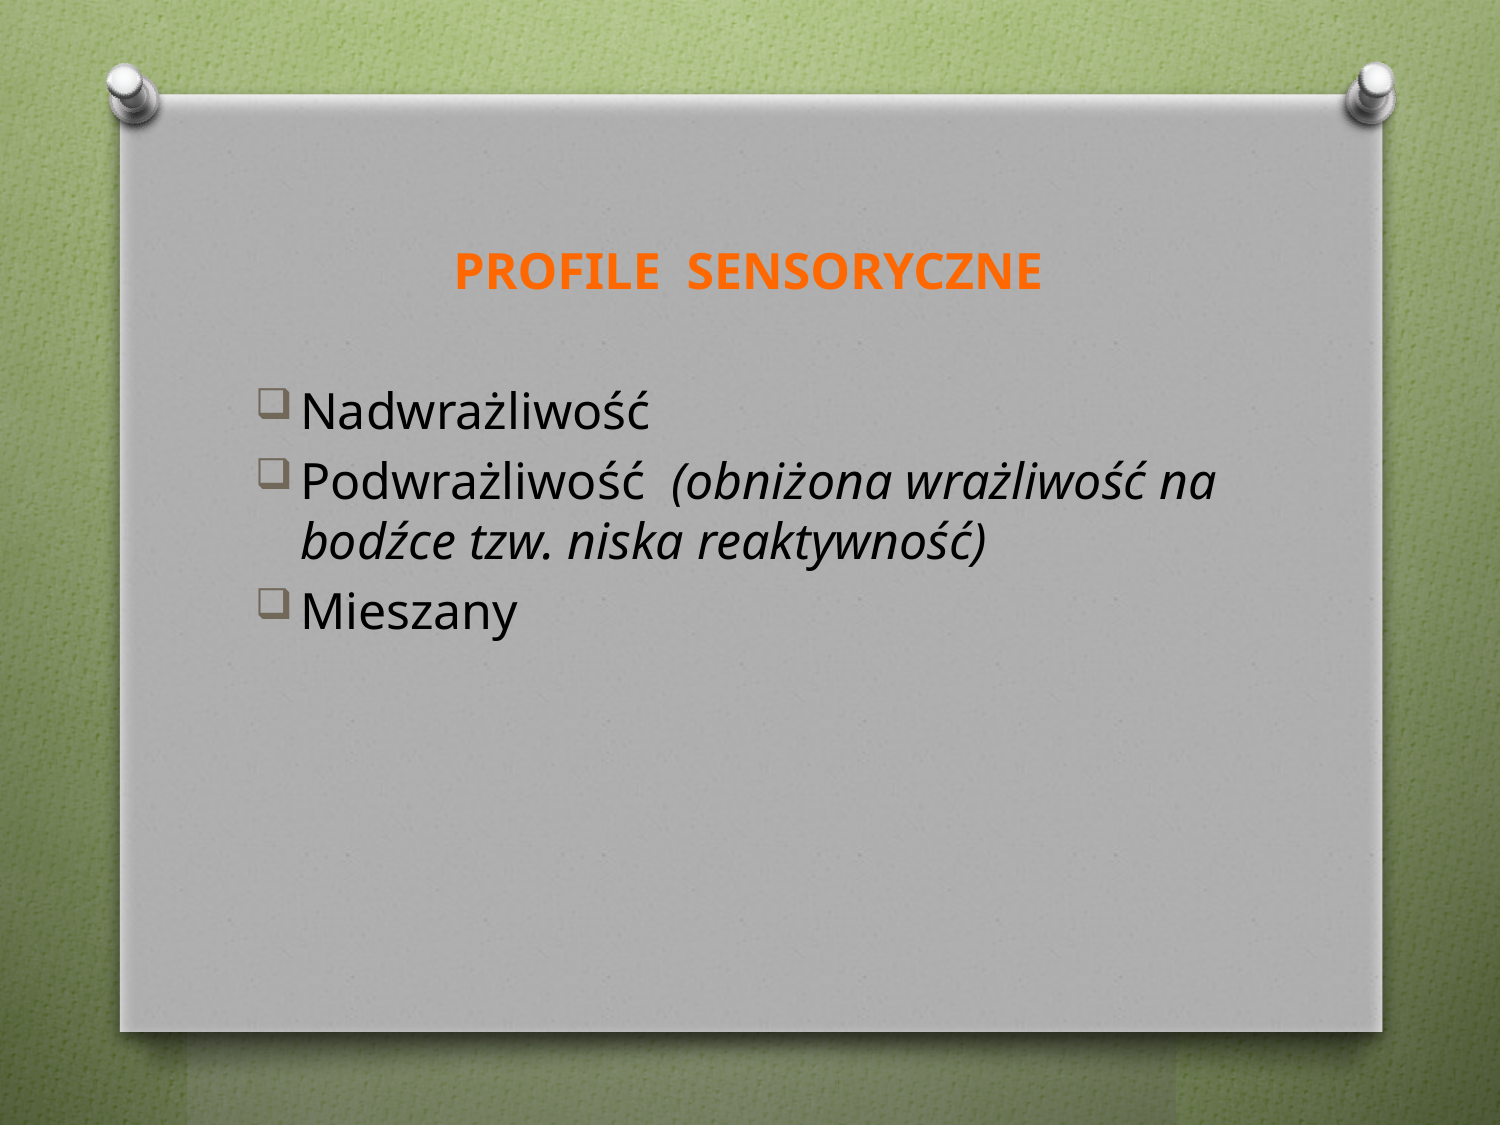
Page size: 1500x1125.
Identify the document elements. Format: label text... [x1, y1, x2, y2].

picture [75, 29, 198, 153]
picture [1317, 35, 1439, 156]
list PROFILE SENSORYCZNE Nadwrażliwość Podwrażliwość (obniżona wrażliwość na bodźce tzw. niska reaktywność) Mieszany [240, 231, 1257, 939]
title [179, 134, 1323, 332]
